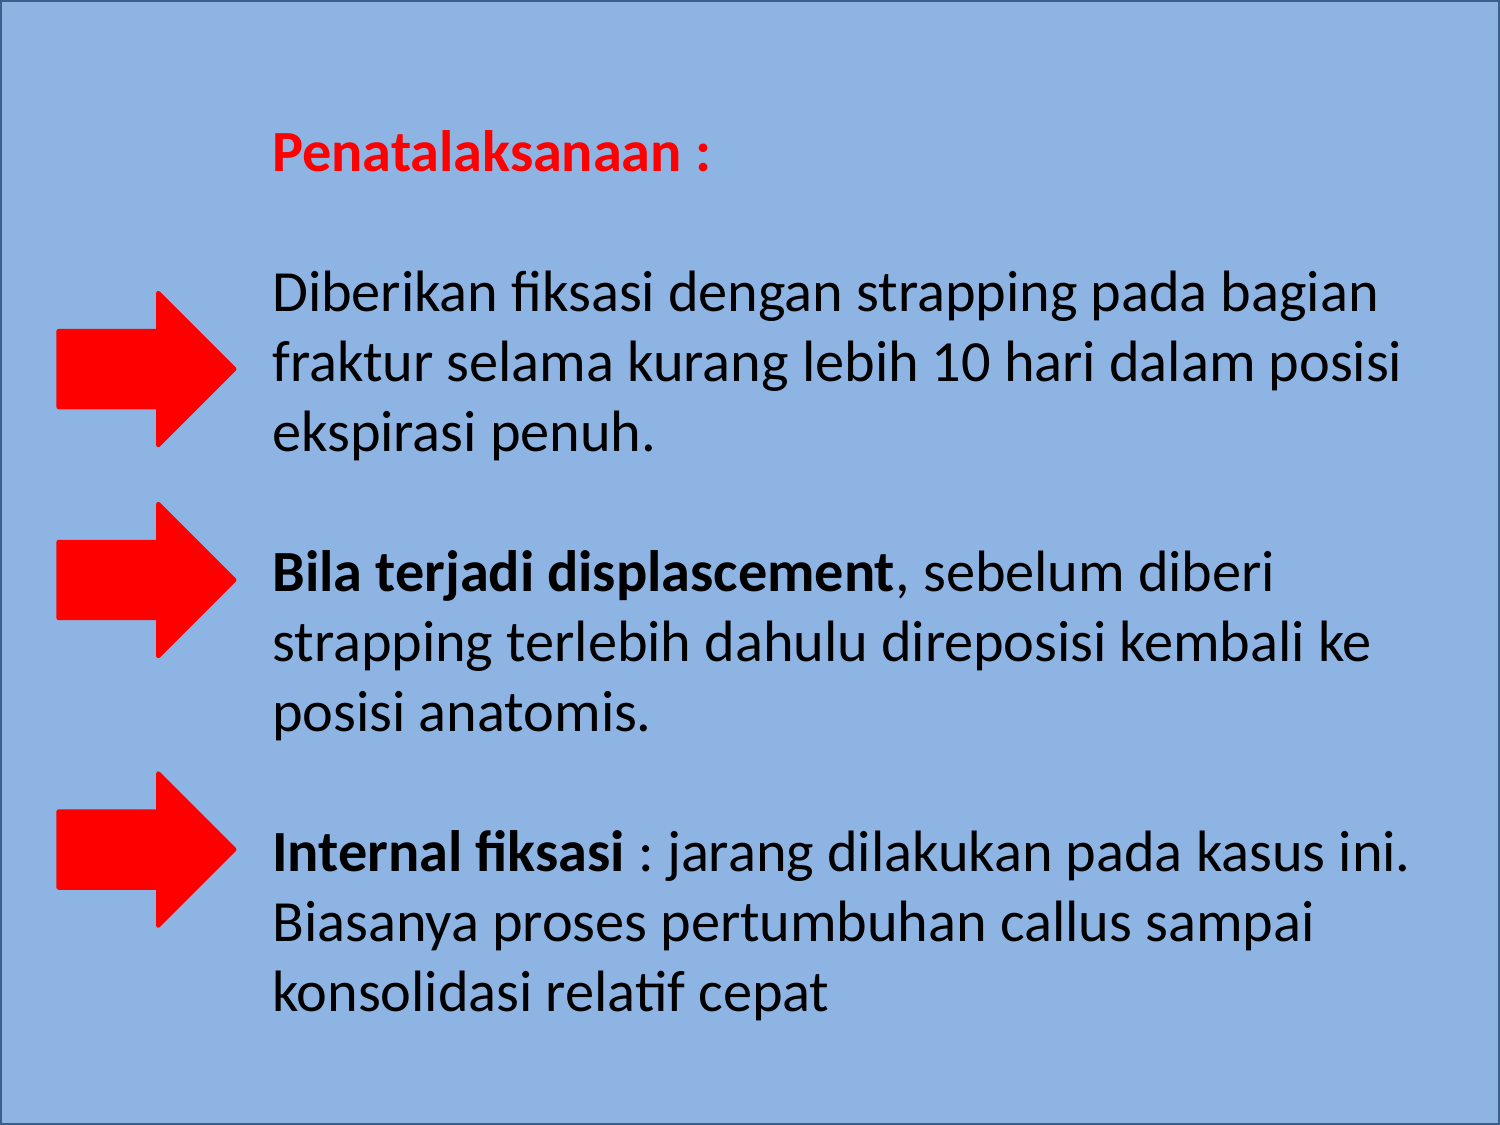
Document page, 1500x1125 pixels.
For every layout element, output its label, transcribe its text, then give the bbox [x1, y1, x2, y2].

text_box [56, 771, 237, 928]
text_box [56, 290, 237, 448]
text_box Penatalaksanaan : Diberikan fiksasi dengan strapping pada bagian fraktur selama kurang lebih 10 hari dalam posisi ekspirasi penuh. Bila terjadi displascement, sebelum diberi strapping terlebih dahulu direposisi kembali ke posisi anatomis. Internal fiksasi : jarang dilakukan pada kasus ini. Biasanya proses pertumbuhan callus sampai konsolidasi relatif cepat [257, 105, 1437, 1075]
text_box [56, 501, 237, 659]
title [0, 0, 1500, 1125]
